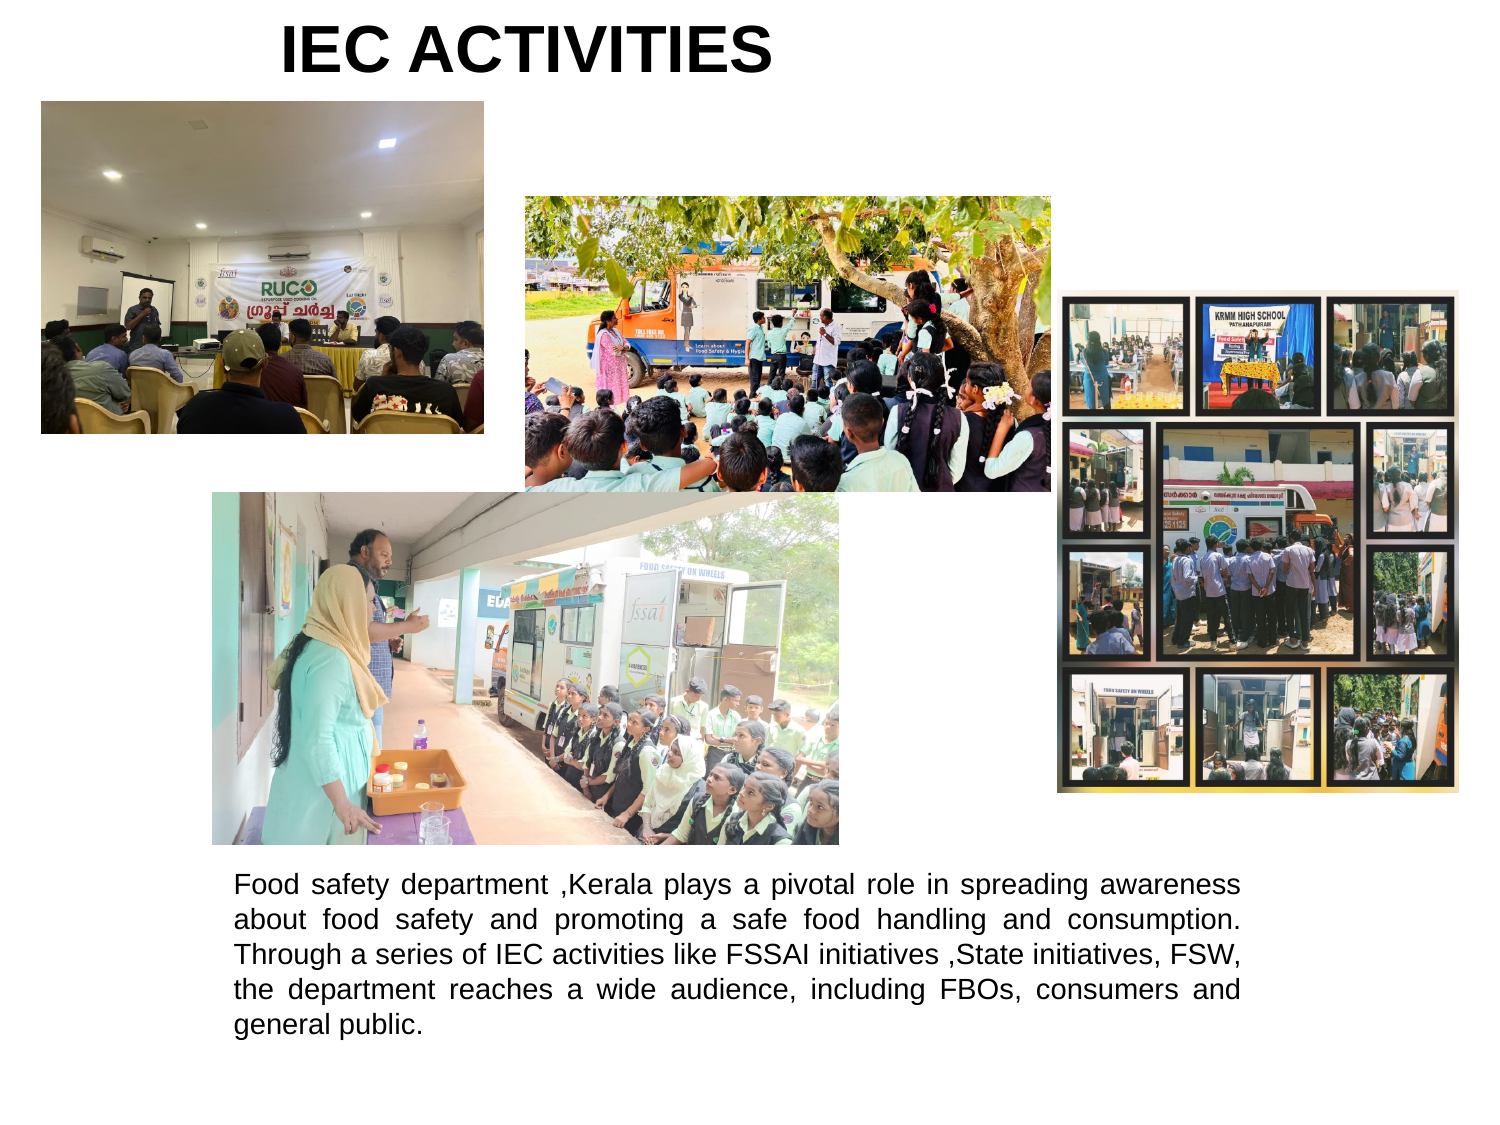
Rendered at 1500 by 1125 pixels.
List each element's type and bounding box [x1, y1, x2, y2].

picture [212, 196, 1051, 845]
list [218, 857, 1258, 1125]
title [265, 0, 1166, 94]
picture [1056, 290, 1459, 794]
picture [41, 101, 485, 435]
